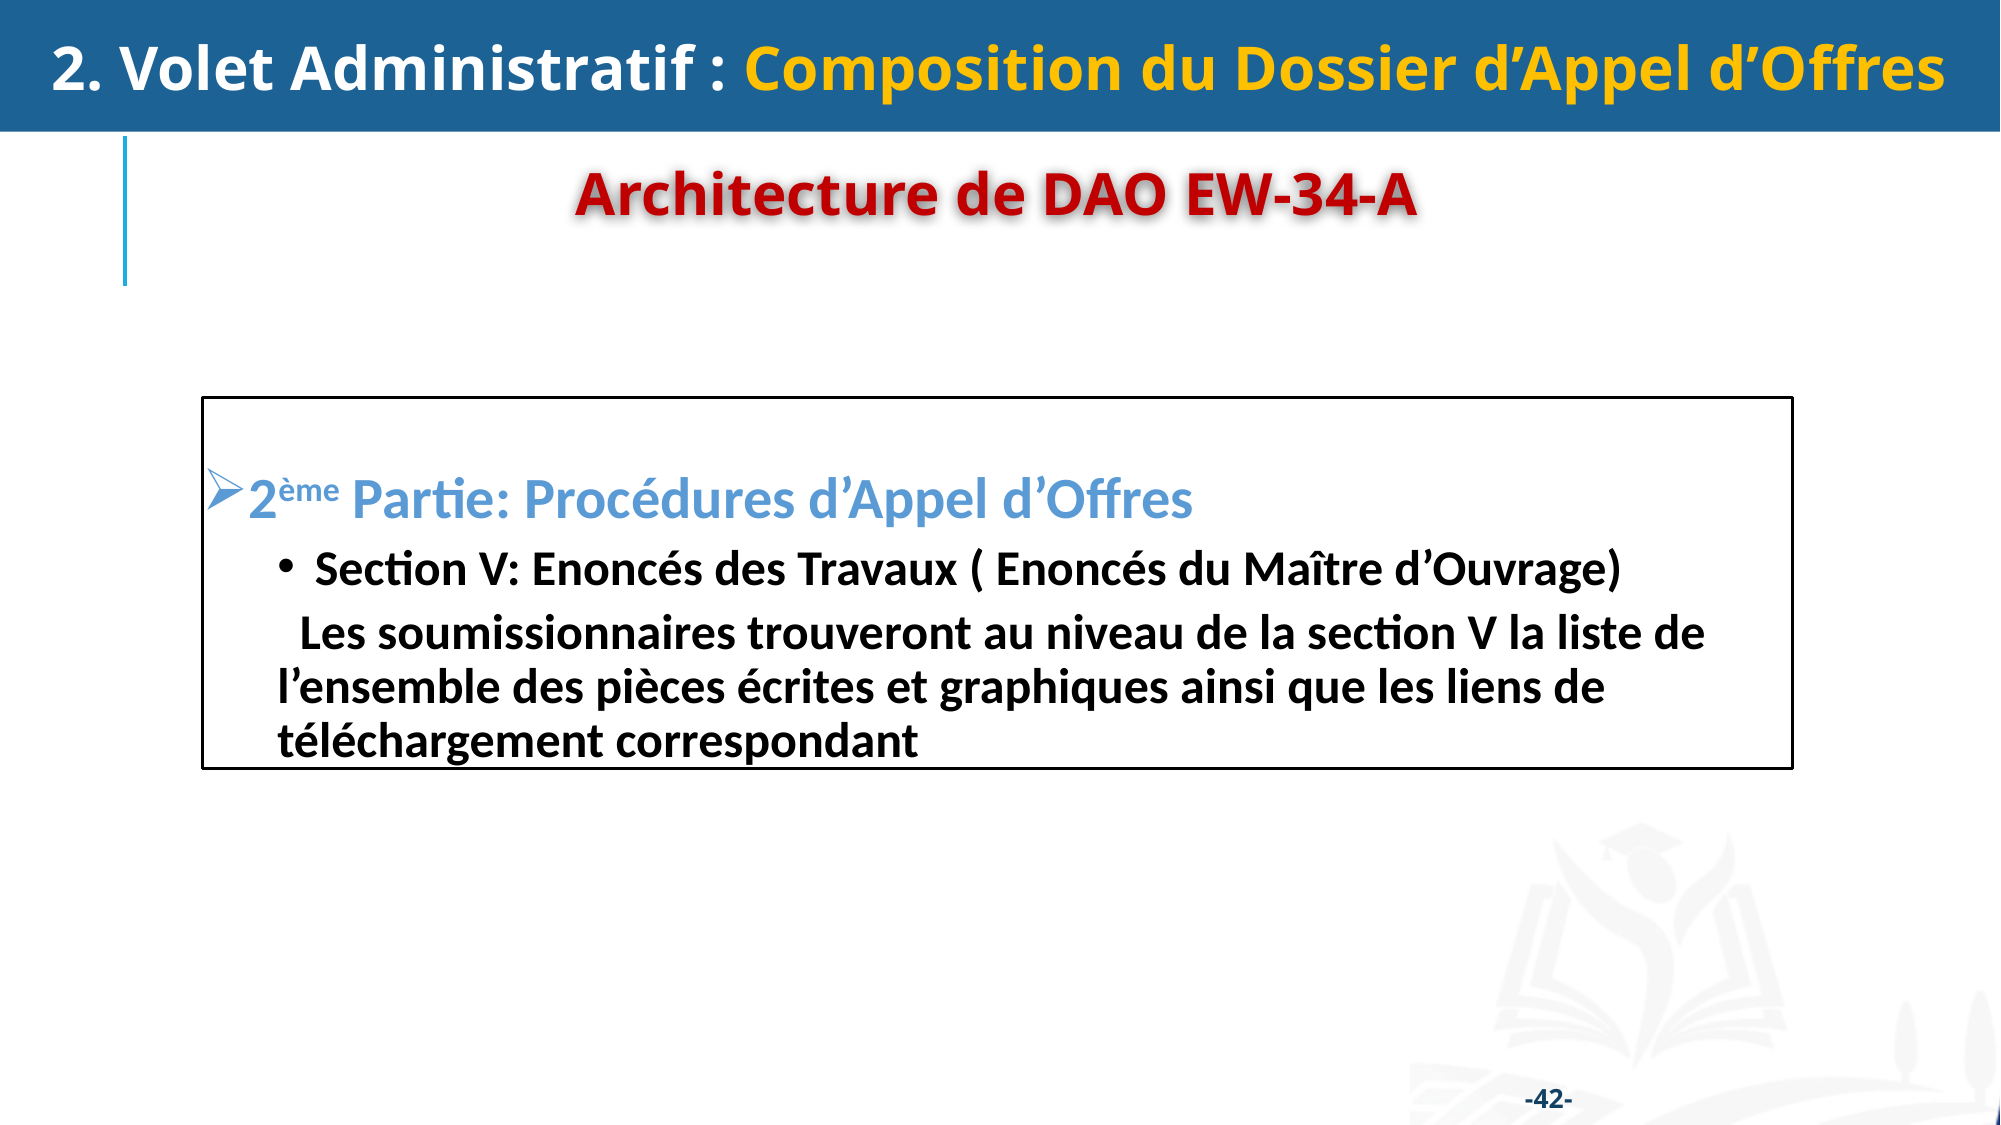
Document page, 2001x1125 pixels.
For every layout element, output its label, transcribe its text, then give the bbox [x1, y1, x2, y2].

text_box Architecture de DAO EW-34-A [323, 150, 1670, 234]
text_box 2. Volet Administratif : Composition du Dossier d’Appel d’Offres [0, 0, 2000, 133]
picture [1409, 759, 2000, 1125]
text_box 2ème Partie: Procédures d’Appel d’Offres Section V: Enoncés des Travaux ( Enoncés du Maître d’Ouvrage) Les soumissionnaires trouveront au niveau de la section V la liste de l’ensemble des pièces écrites et graphiques ainsi que les liens de téléchargement correspondant [201, 396, 1794, 769]
